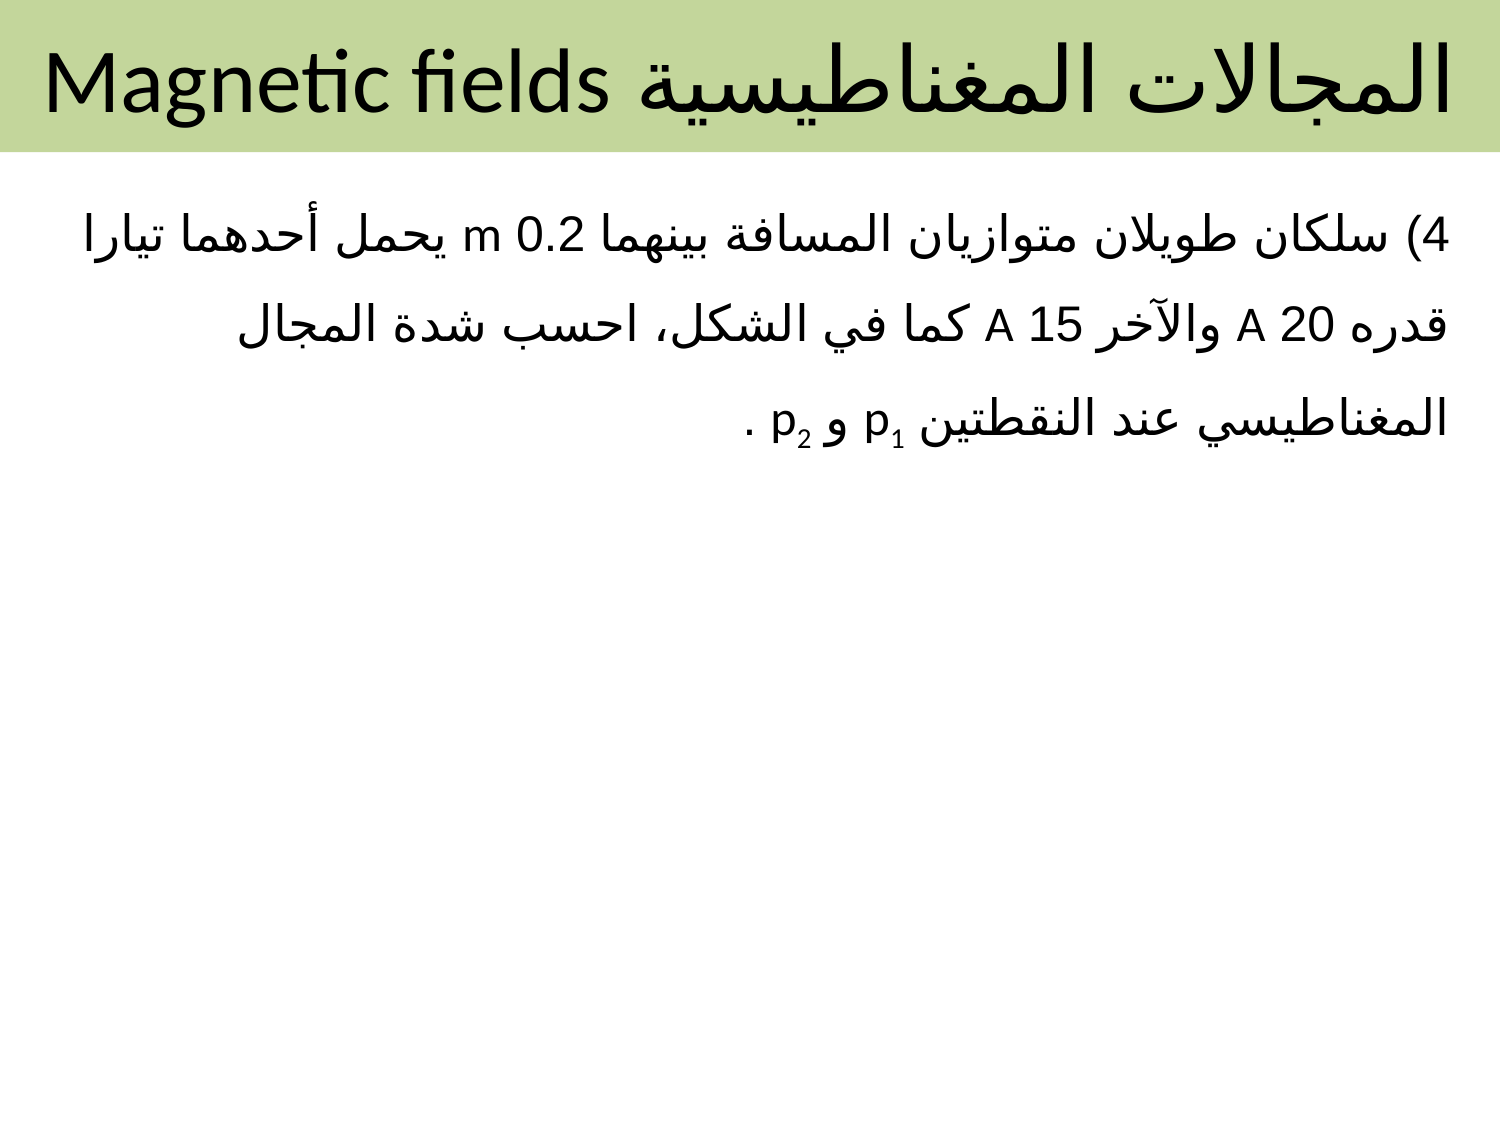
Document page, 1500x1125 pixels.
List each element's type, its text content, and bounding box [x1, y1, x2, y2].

list 4) سلكان طويلان متوازيان المسافة بينهما 0.2 m يحمل أحدهما تيارا قدره 20 A والآخر 15 A كما في الشكل، احسب شدة المجال المغناطيسي عند النقطتين p1 و p2 . [34, 163, 1466, 1006]
text_box المجالات المغناطيسية Magnetic fields [0, 0, 1500, 153]
